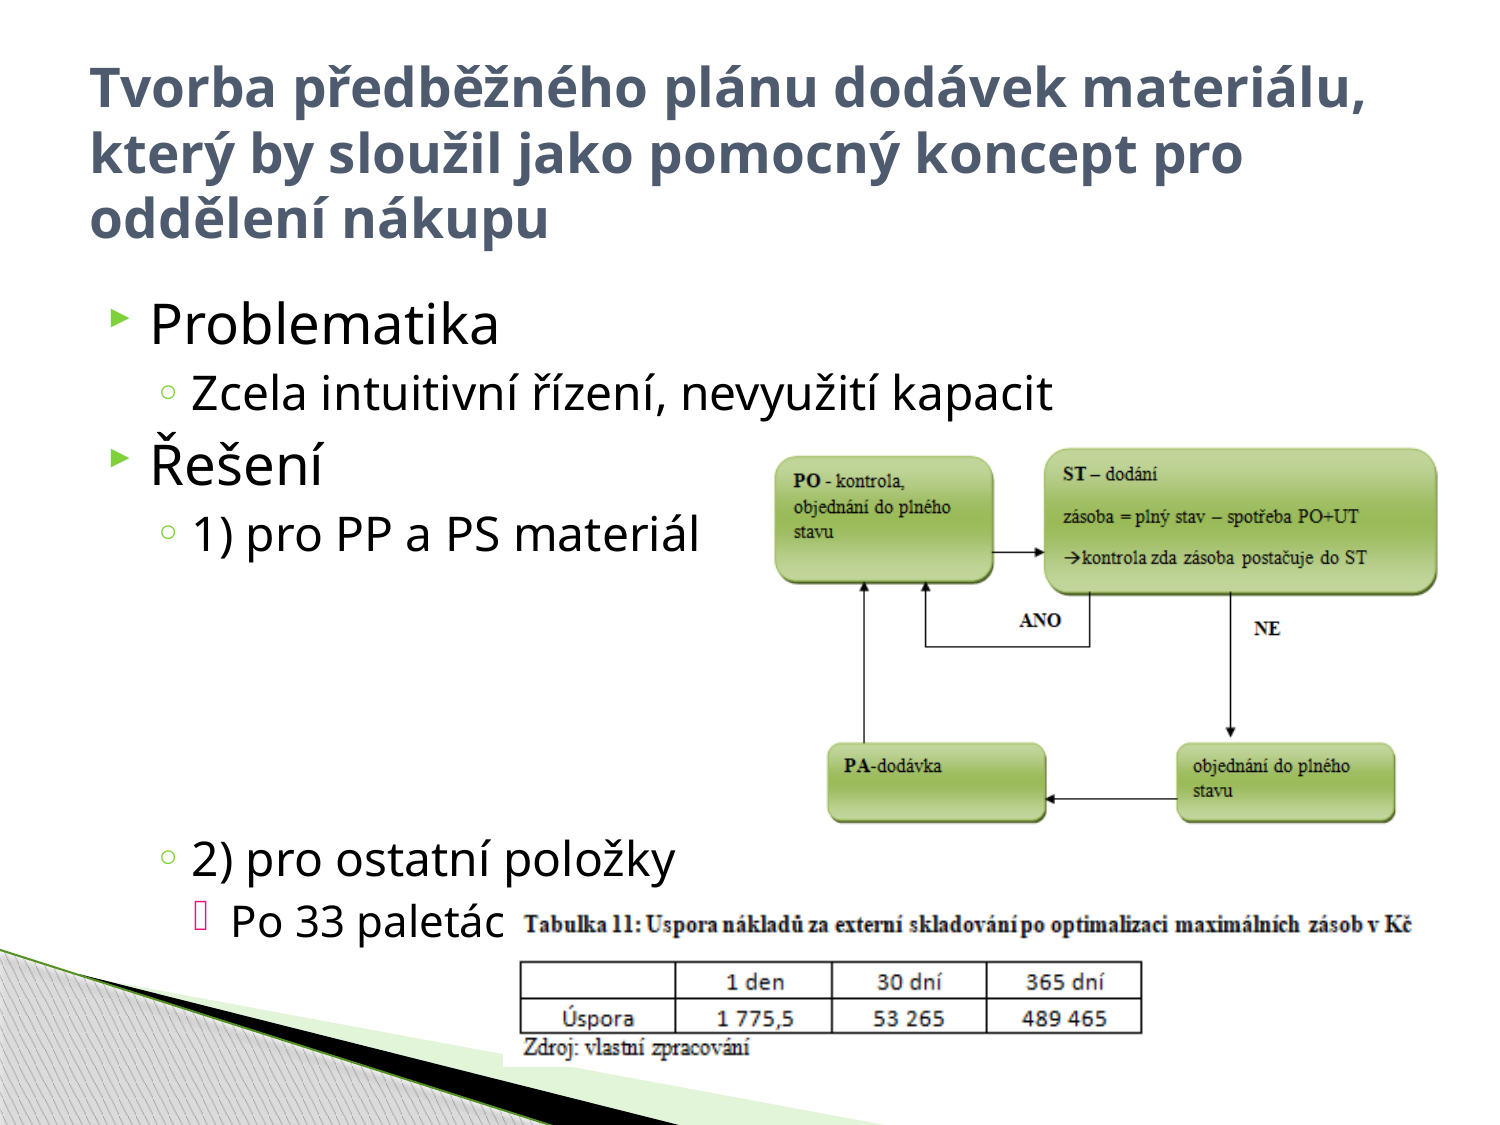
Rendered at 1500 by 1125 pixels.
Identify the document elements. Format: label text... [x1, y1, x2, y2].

list Problematika Zcela intuitivní řízení, nevyužití kapacit Řešení 1) pro PP a PS materiál 2) pro ostatní položky Po 33 paletách [75, 281, 1425, 1079]
title Tvorba předběžného plánu dodávek materiálu, který by sloužil jako pomocný koncept pro oddělení nákupu [75, 45, 1425, 258]
picture [503, 902, 1434, 1067]
picture [761, 445, 1457, 834]
